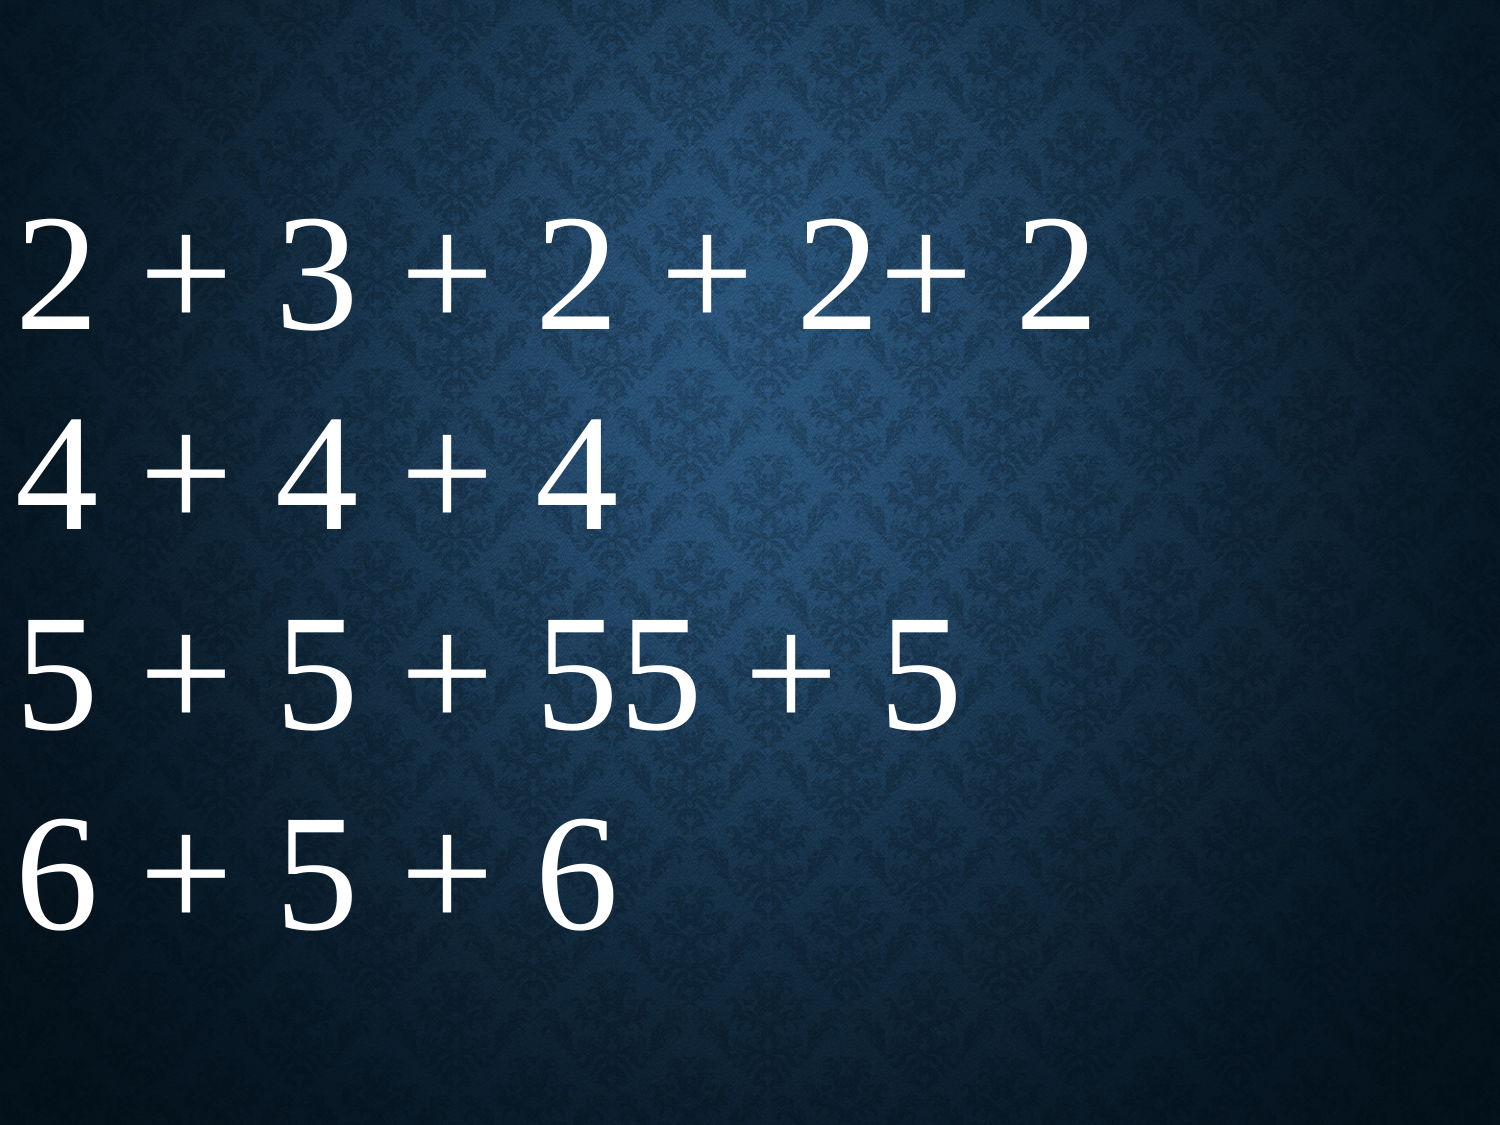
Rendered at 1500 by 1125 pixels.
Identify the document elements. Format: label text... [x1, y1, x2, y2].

text_box 2 + 3 + 2 + 2+ 2 4 + 4 + 4 5 + 5 + 55 + 5 6 + 5 + 6 [0, 155, 1500, 970]
